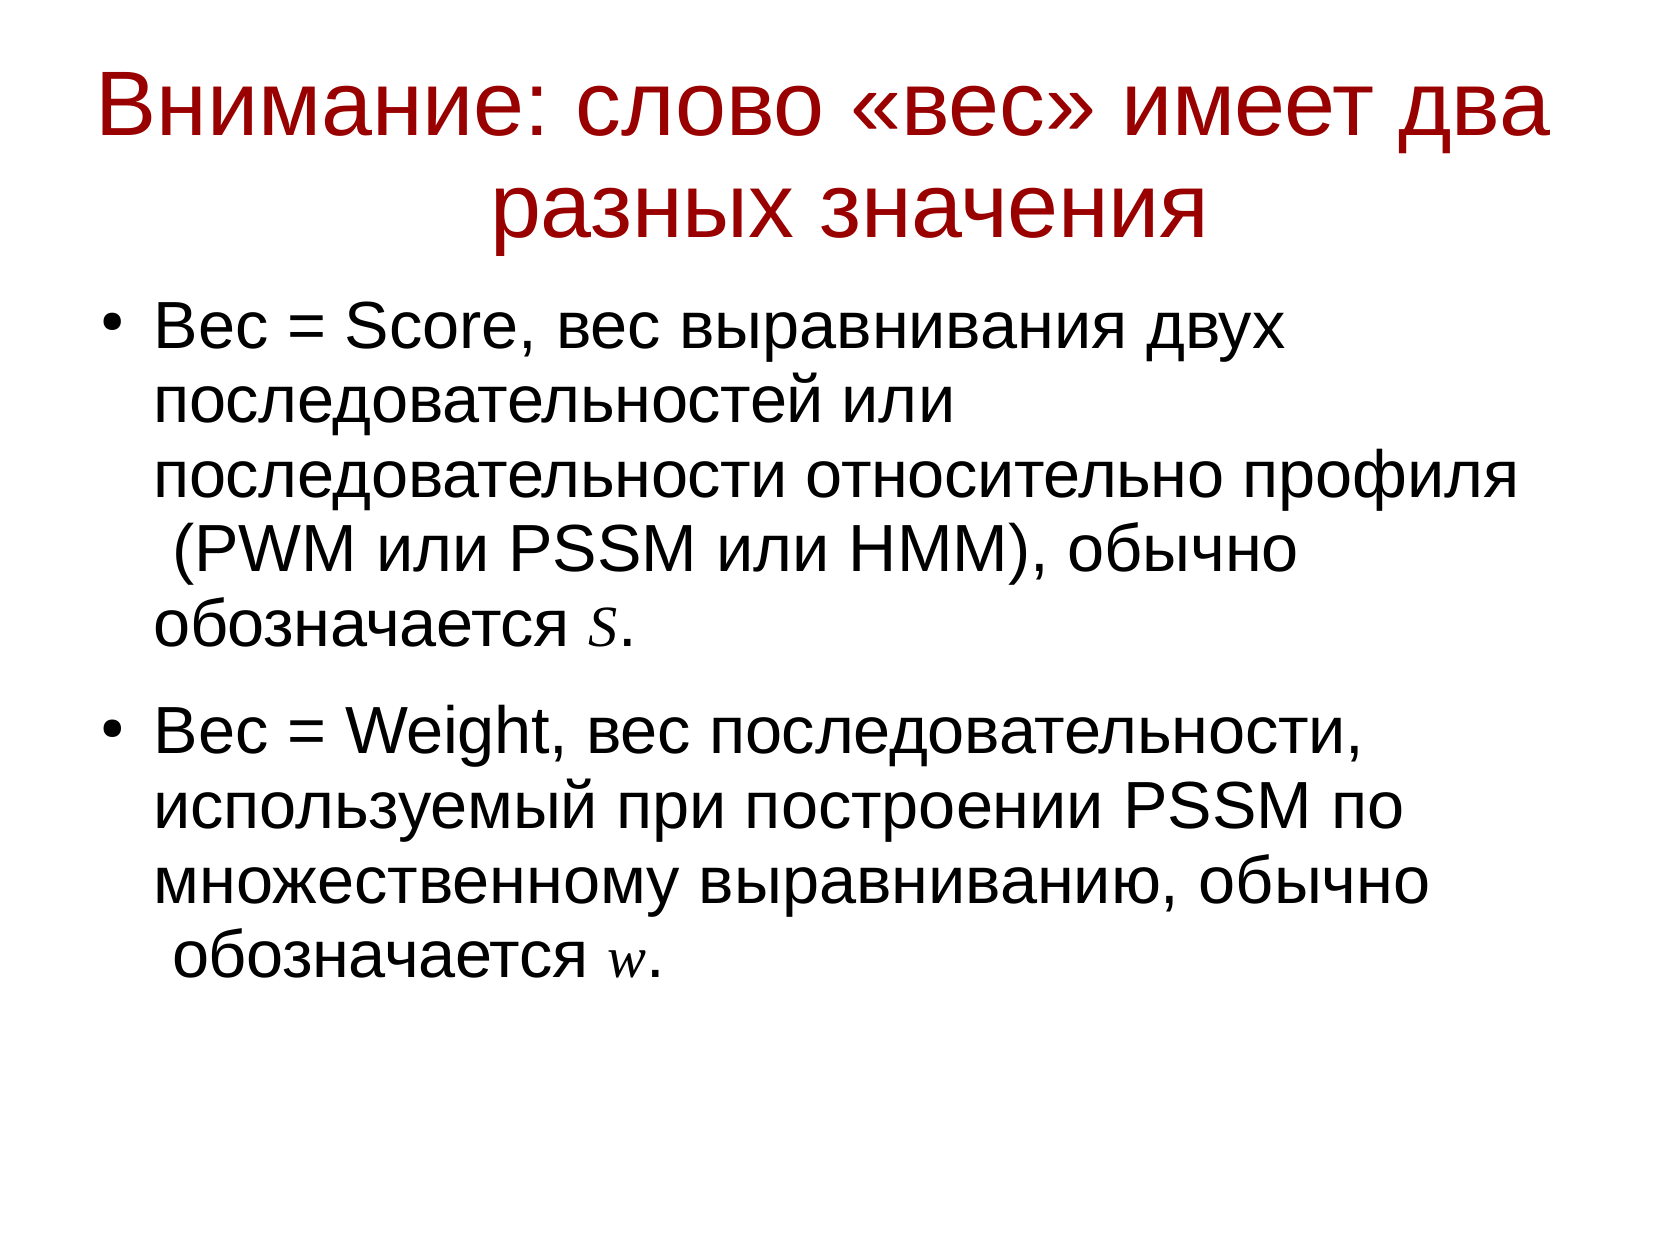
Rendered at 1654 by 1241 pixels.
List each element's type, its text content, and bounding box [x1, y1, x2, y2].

title Внимание: слово «вес» имеет два разных значения [93, 38, 1558, 258]
text_box Вес = Score, вес выравнивания двух последовательностей или последовательности относительно профиля (PWM или PSSM или HMM), обычно обозначается S. Вес = Weight, вес последовательности, используемый при построении PSSM по множественному выравниванию, обычно обозначается w. [98, 281, 1537, 992]
